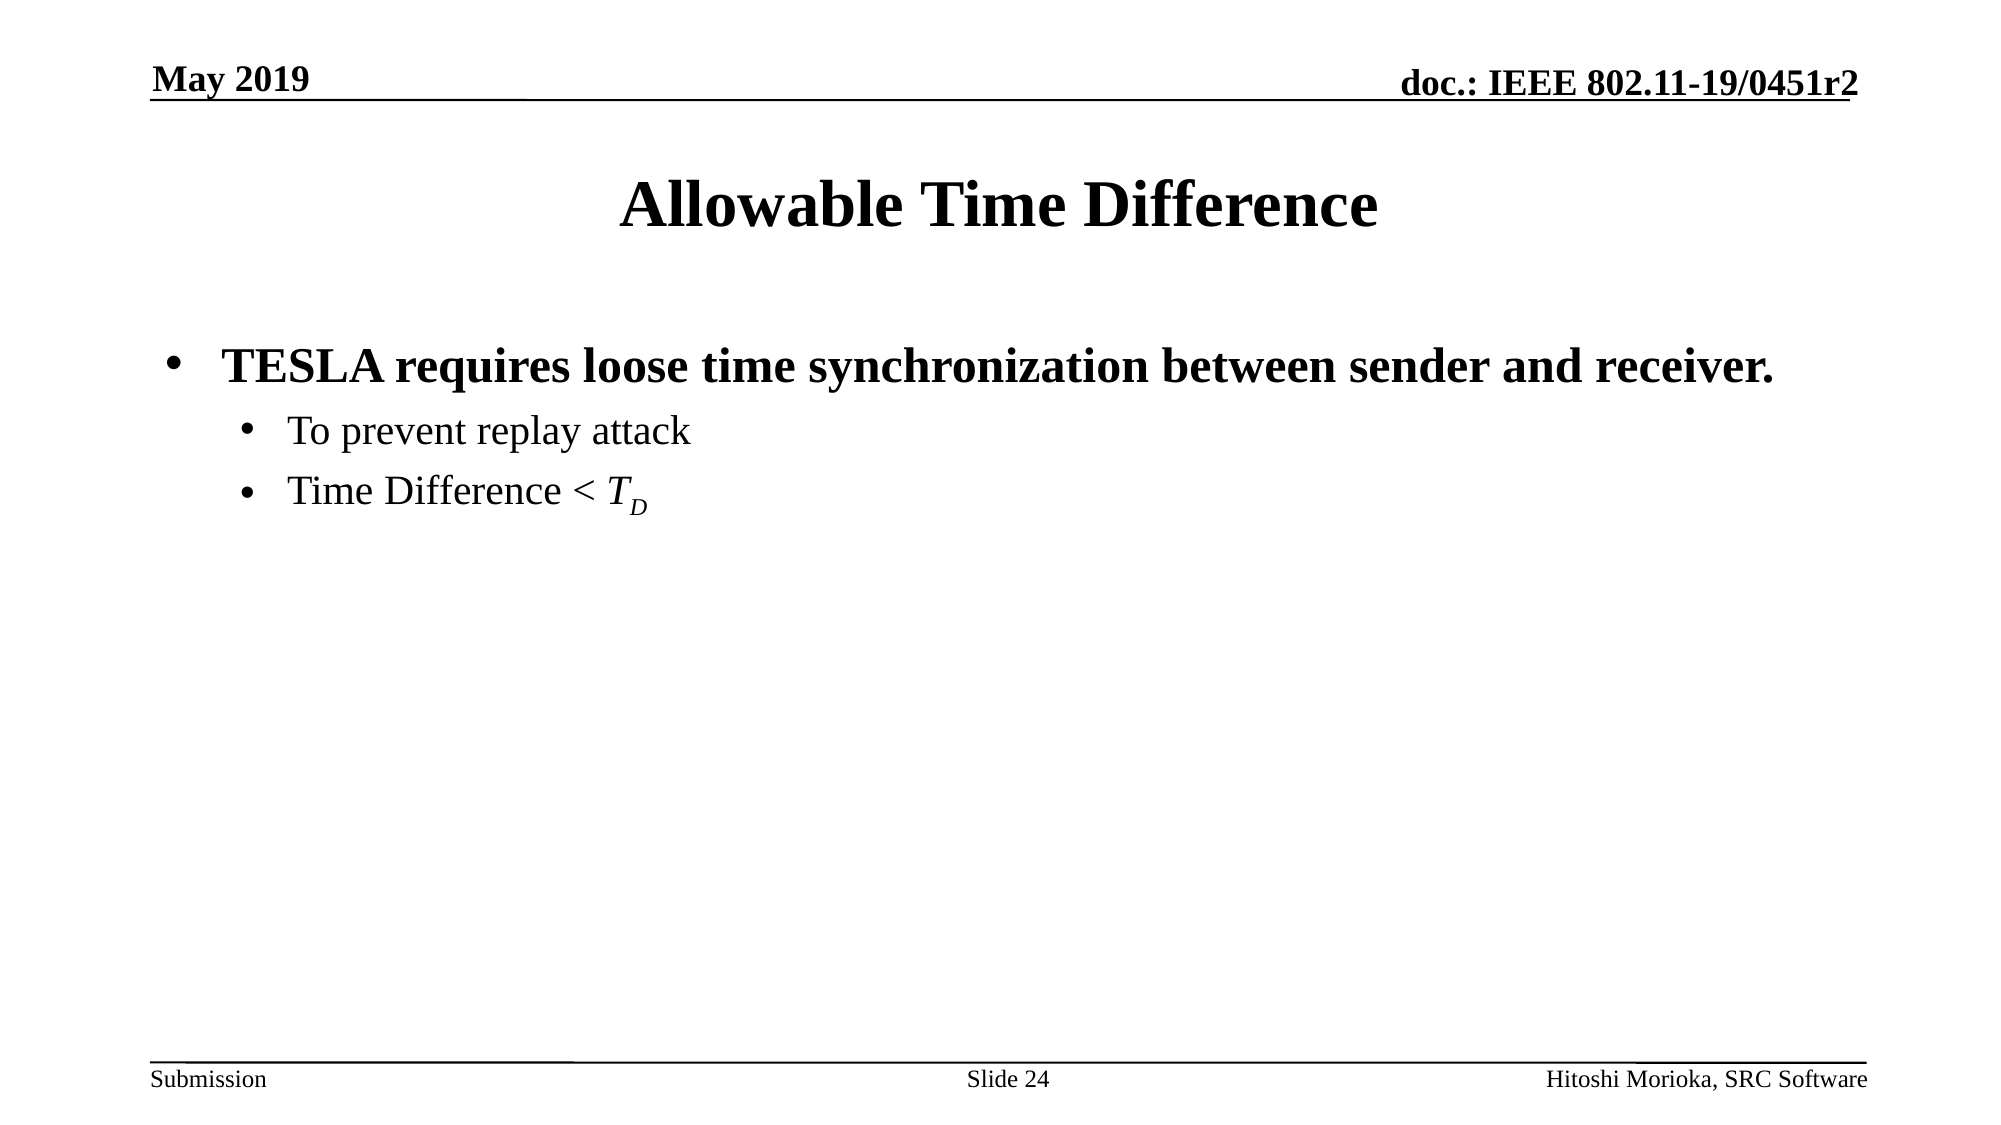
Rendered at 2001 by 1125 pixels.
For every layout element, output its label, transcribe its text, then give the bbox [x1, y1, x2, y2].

title Allowable Time Difference [149, 112, 1850, 288]
slide_number Slide 24 [950, 1061, 1067, 1123]
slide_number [152, 54, 563, 100]
list TESLA requires loose time synchronization between sender and receiver. To prevent replay attack Time Difference < TD [149, 324, 1850, 1000]
footer Hitoshi Morioka, SRC Software [1171, 1061, 1869, 1093]
